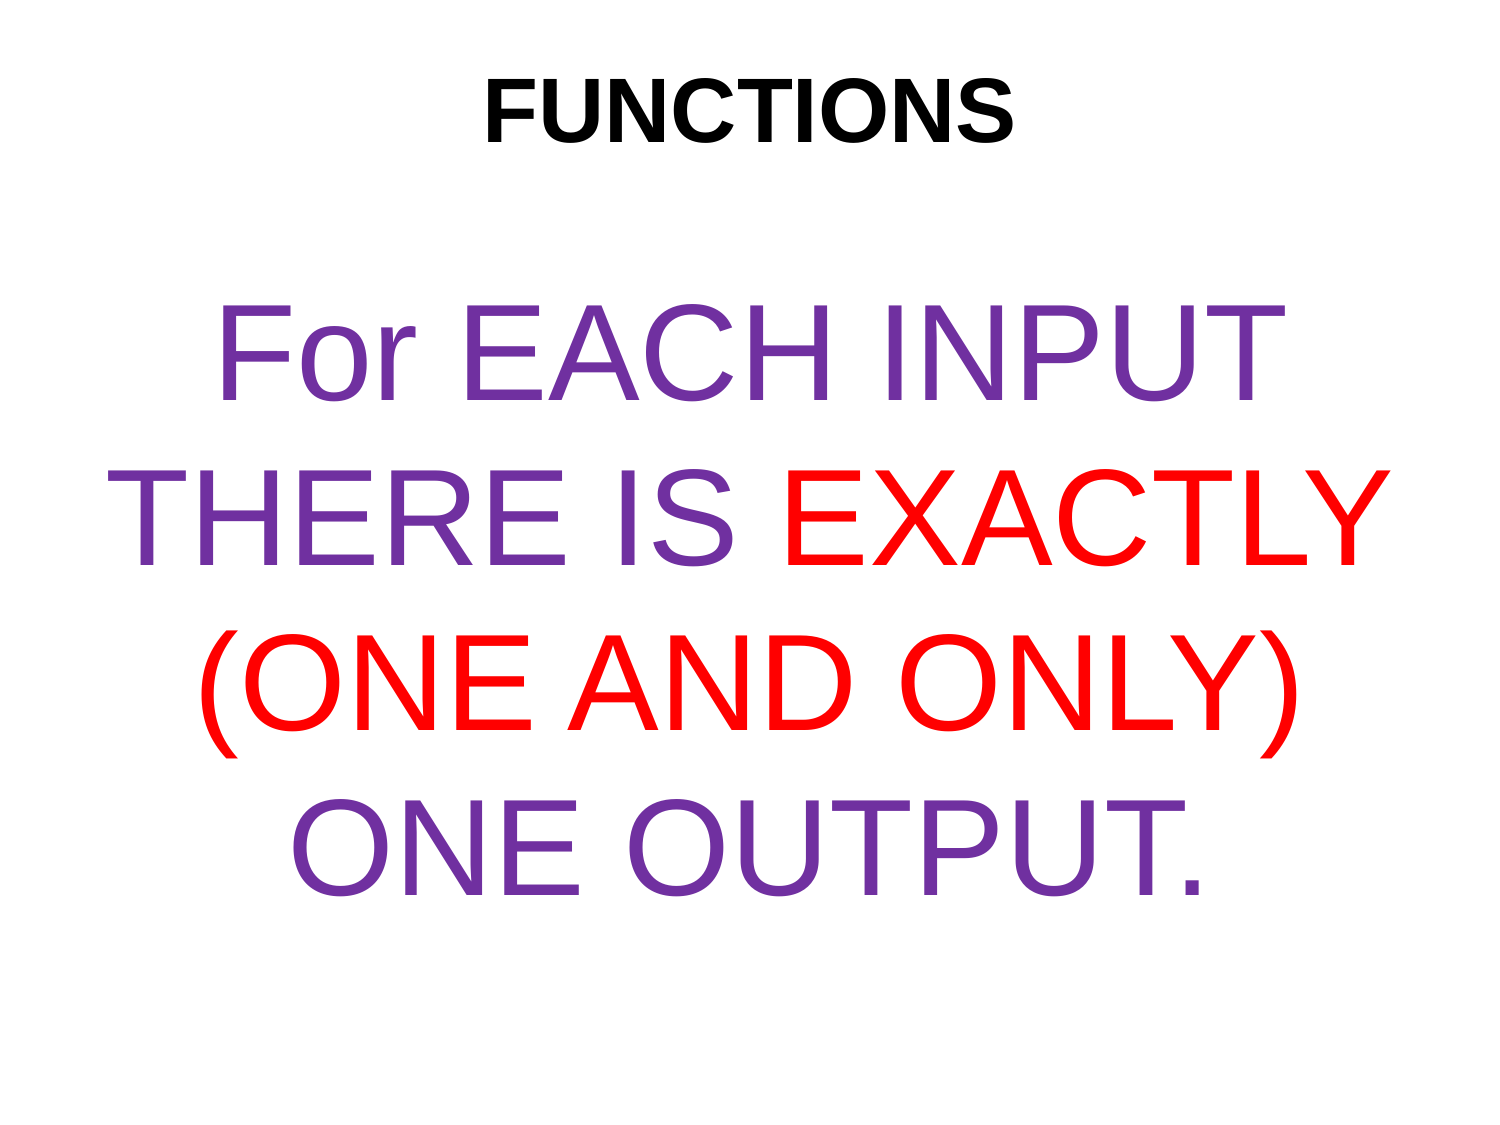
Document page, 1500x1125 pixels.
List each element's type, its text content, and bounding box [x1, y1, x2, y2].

title FUNCTIONS [75, 37, 1425, 175]
text_box For EACH INPUT THERE IS EXACTLY (ONE AND ONLY) ONE OUTPUT. [24, 255, 1475, 931]
